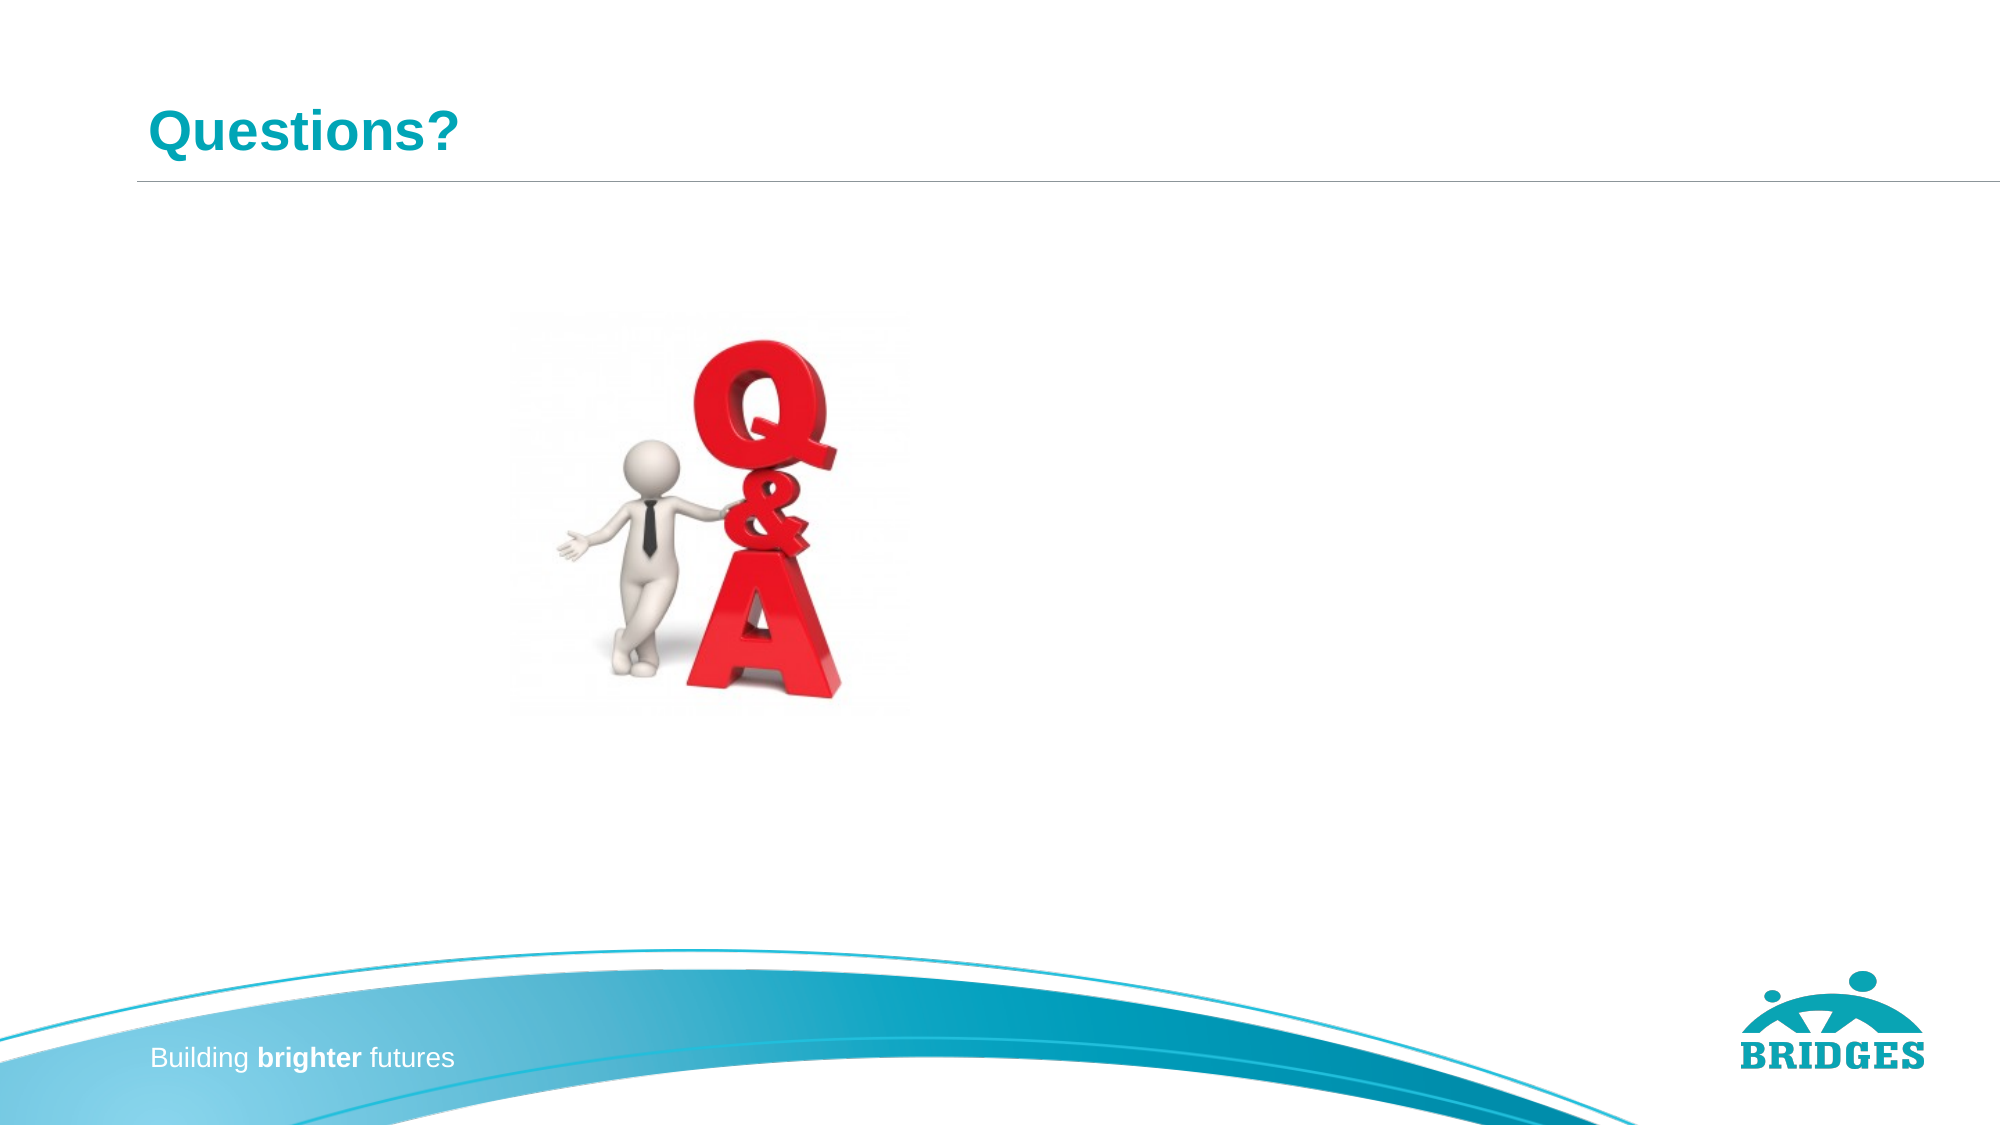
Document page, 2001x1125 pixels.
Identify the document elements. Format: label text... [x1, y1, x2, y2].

picture [0, 949, 2000, 1125]
title Questions? [137, 90, 1863, 210]
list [509, 309, 910, 716]
